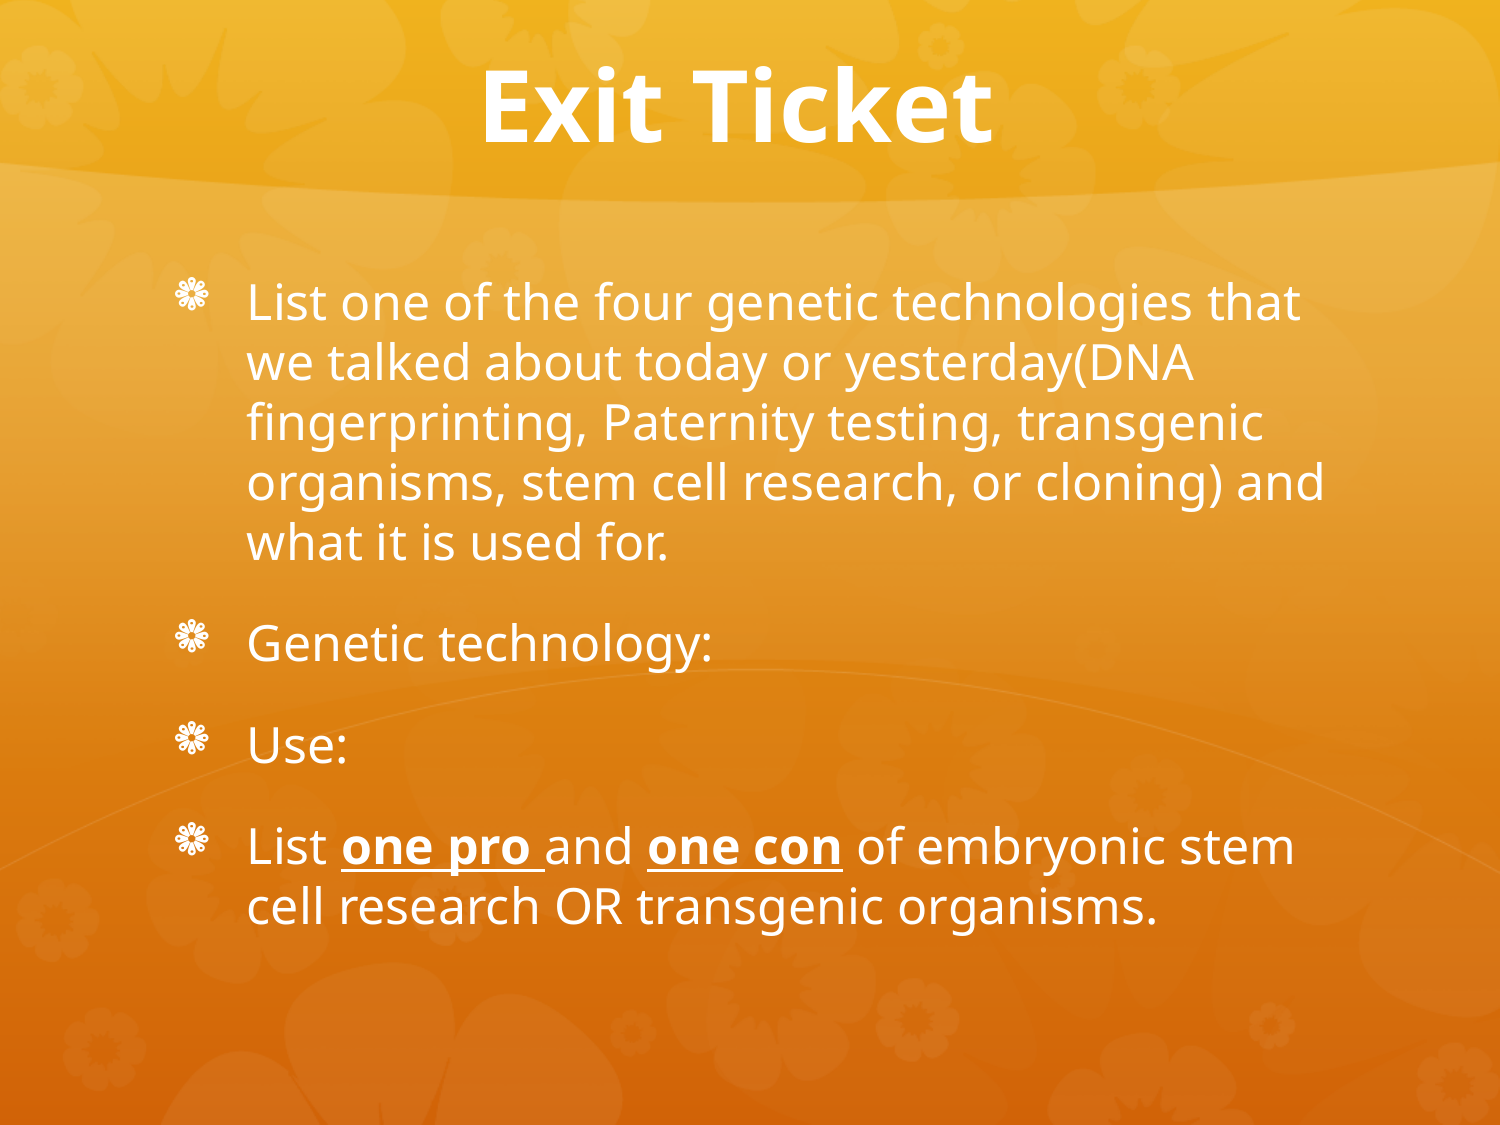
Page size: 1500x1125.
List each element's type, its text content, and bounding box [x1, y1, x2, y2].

list List one of the four genetic technologies that we talked about today or yesterday(DNA fingerprinting, Paternity testing, transgenic organisms, stem cell research, or cloning) and what it is used for. Genetic technology: Use: List one pro and one con of embryonic stem cell research OR transgenic organisms. [156, 262, 1344, 967]
title Exit Ticket [127, 14, 1372, 203]
picture [0, 0, 1500, 1125]
